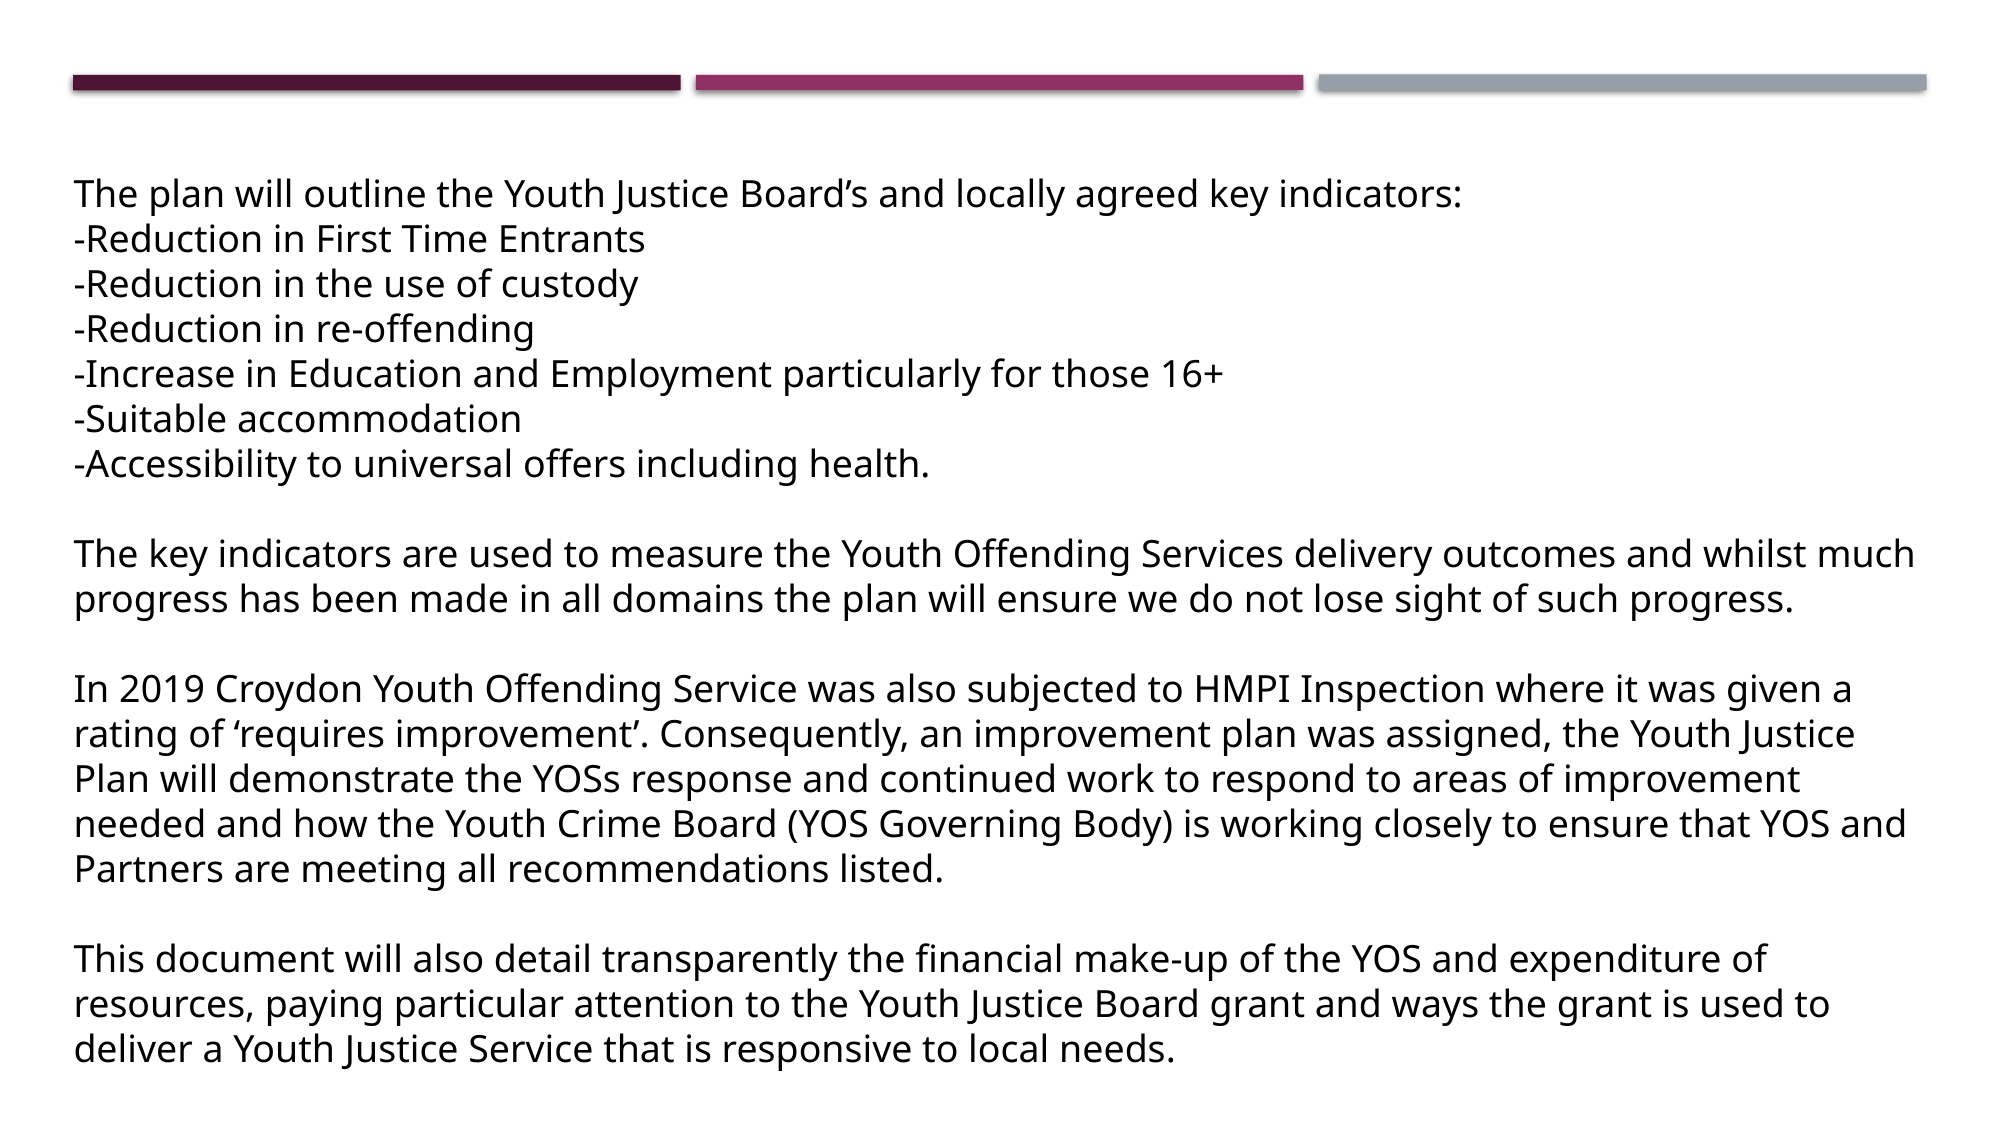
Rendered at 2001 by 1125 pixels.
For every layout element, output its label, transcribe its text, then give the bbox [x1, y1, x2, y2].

text_box The plan will outline the Youth Justice Board’s and locally agreed key indicators: -Reduction in First Time Entrants -Reduction in the use of custody -Reduction in re-offending -Increase in Education and Employment particularly for those 16+ -Suitable accommodation -Accessibility to universal offers including health. The key indicators are used to measure the Youth Offending Services delivery outcomes and whilst much progress has been made in all domains the plan will ensure we do not lose sight of such progress. In 2019 Croydon Youth Offending Service was also subjected to HMPI Inspection where it was given a rating of ‘requires improvement’. Consequently, an improvement plan was assigned, the Youth Justice Plan will demonstrate the YOSs response and continued work to respond to areas of improvement needed and how the Youth Crime Board (YOS Governing Body) is working closely to ensure that YOS and Partners are meeting all recommendations listed. This document will also detail transparently the financial make-up of the YOS and expenditure of resources, paying particular attention to the Youth Justice Board grant and ways the grant is used to deliver a Youth Justice Service that is responsive to local needs. [58, 162, 1954, 1077]
